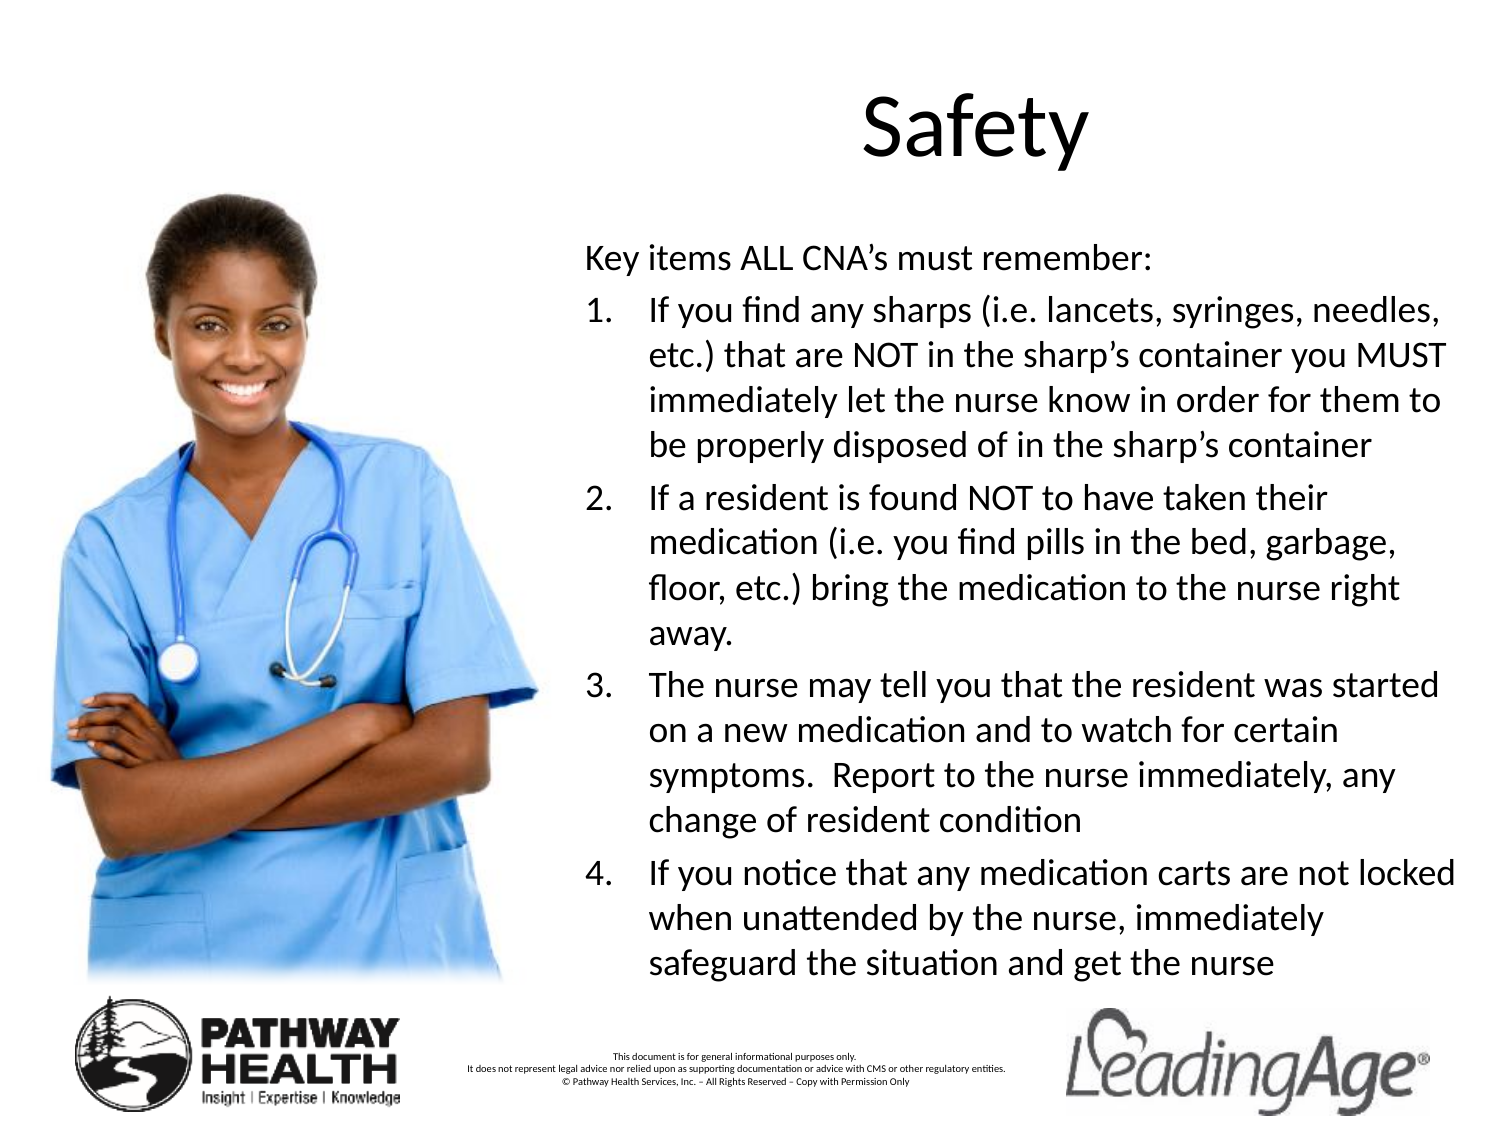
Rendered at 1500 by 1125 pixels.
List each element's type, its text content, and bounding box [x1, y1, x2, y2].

picture [1066, 1008, 1430, 1116]
title Safety [570, 24, 1381, 183]
picture [0, 140, 571, 985]
picture [75, 995, 400, 1112]
list Key items ALL CNA’s must remember: If you find any sharps (i.e. lancets, syringes, needles, etc.) that are NOT in the sharp’s container you MUST immediately let the nurse know in order for them to be properly disposed of in the sharp’s container If a resident is found NOT to have taken their medication (i.e. you find pills in the bed, garbage, floor, etc.) bring the medication to the nurse right away. The nurse may tell you that the resident was started on a new medication and to watch for certain symptoms. Report to the nurse immediately, any change of resident condition If you notice that any medication carts are not locked when unattended by the nurse, immediately safeguard the situation and get the nurse [574, 224, 1485, 718]
